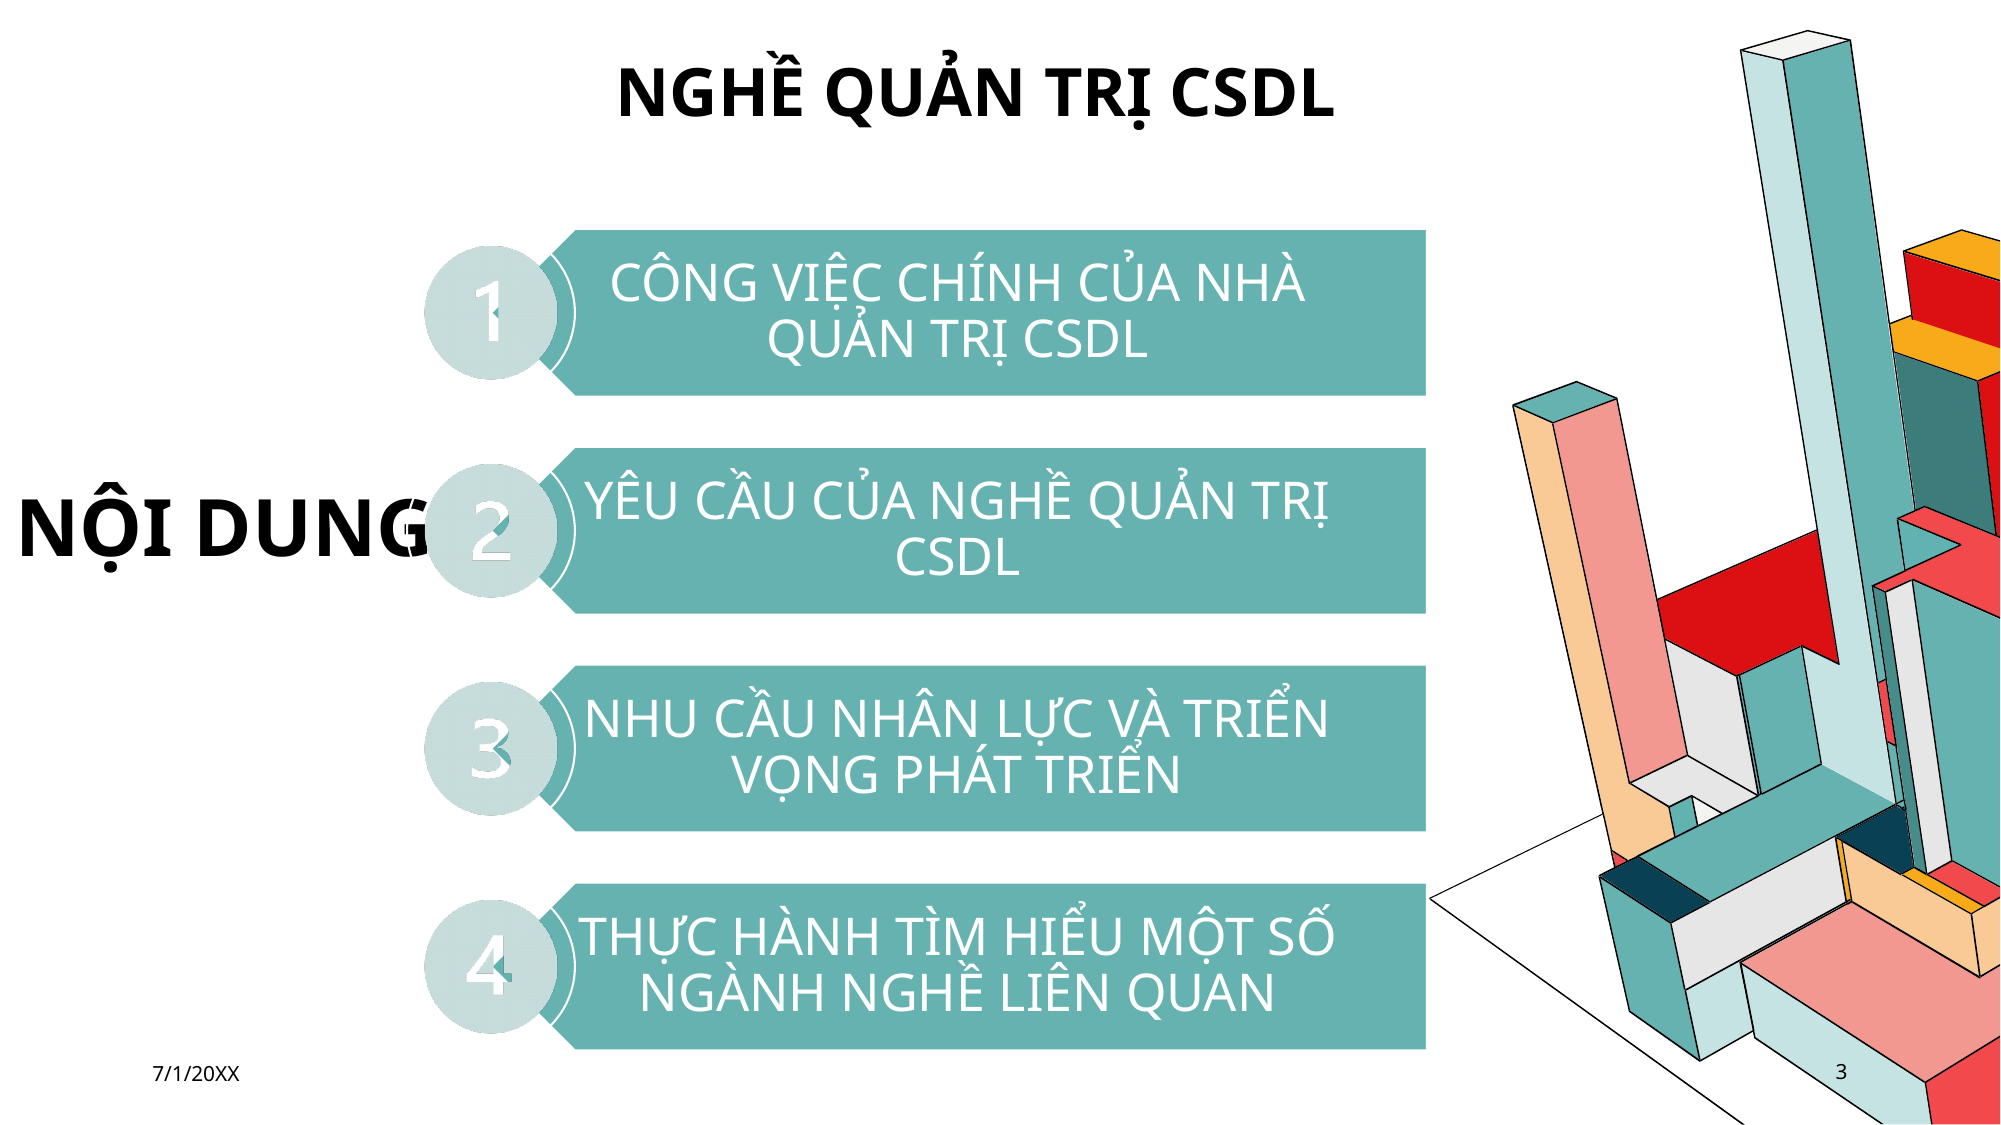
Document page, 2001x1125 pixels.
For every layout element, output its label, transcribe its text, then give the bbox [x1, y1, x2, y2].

slide_number 3 [1412, 1042, 1863, 1103]
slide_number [137, 1042, 588, 1103]
footer NGHỀ QUẢN TRỊ CSDL [495, 24, 1458, 156]
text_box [213, 228, 1621, 1051]
title NỘI DUNG [0, 422, 213, 640]
